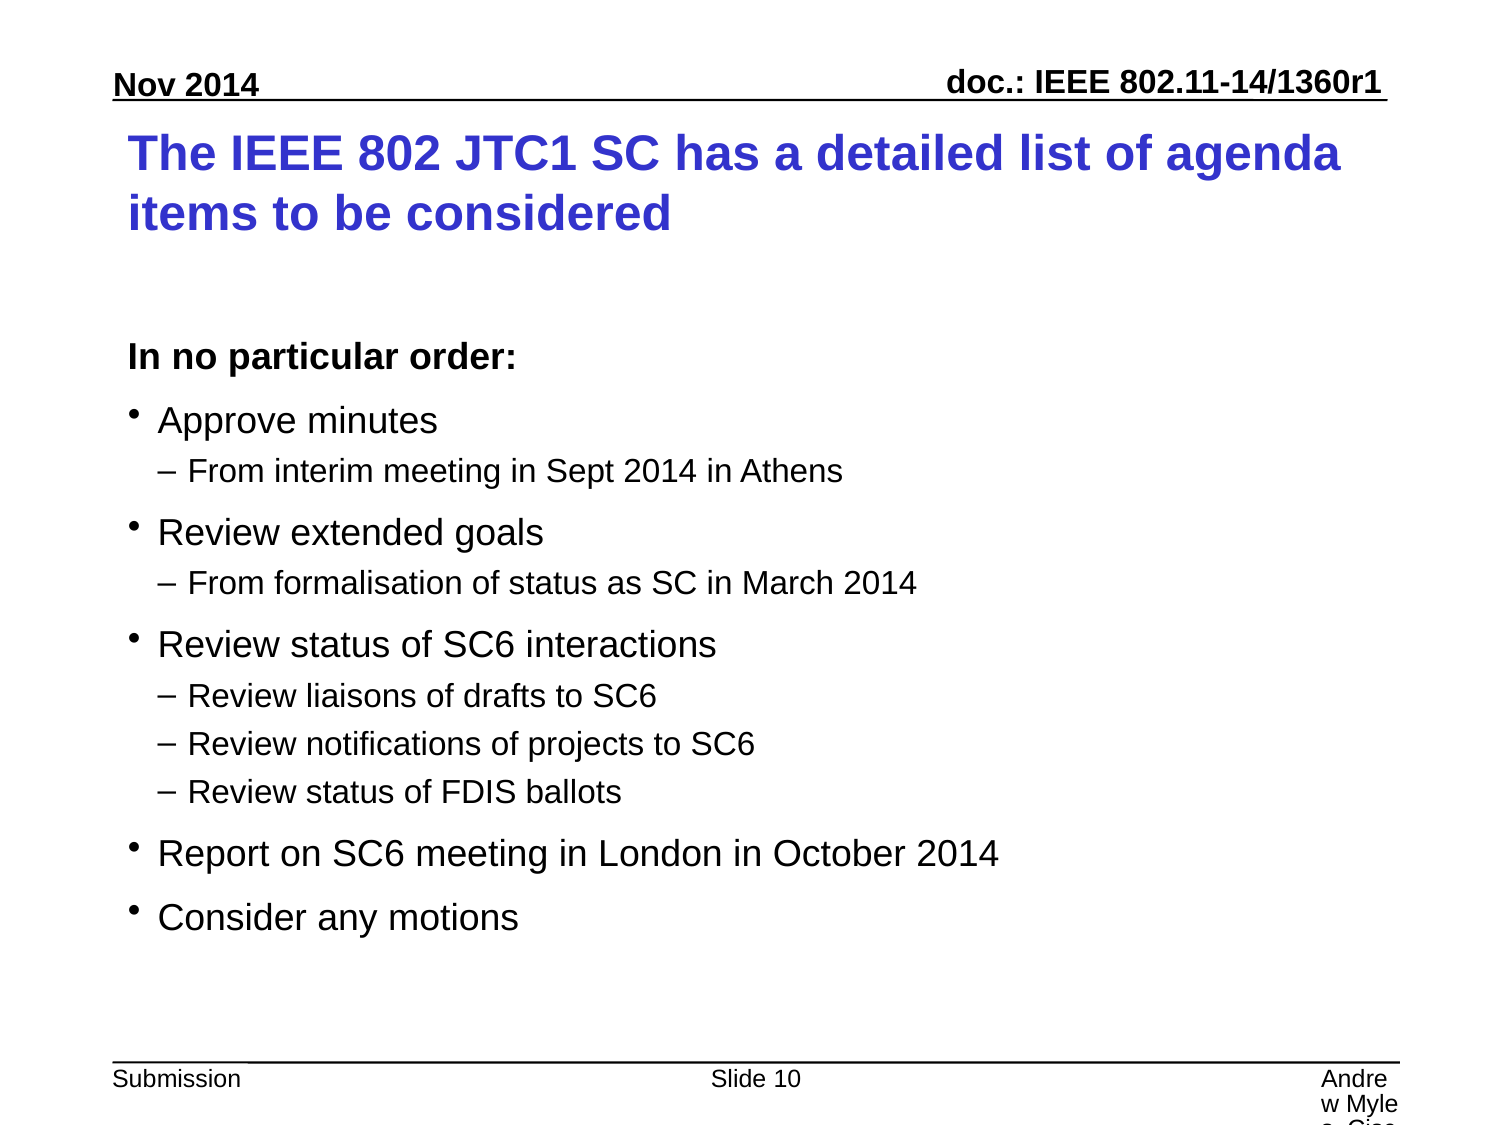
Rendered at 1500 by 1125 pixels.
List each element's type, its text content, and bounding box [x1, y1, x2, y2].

list In no particular order: Approve minutes From interim meeting in Sept 2014 in Athens Review extended goals From formalisation of status as SC in March 2014 Review status of SC6 interactions Review liaisons of drafts to SC6 Review notifications of projects to SC6 Review status of FDIS ballots Report on SC6 meeting in London in October 2014 Consider any motions [112, 324, 1388, 1000]
title The IEEE 802 JTC1 SC has a detailed list of agenda items to be considered [112, 112, 1388, 288]
footer Andrew Myles, Cisco [1320, 1061, 1402, 1093]
slide_number Slide 10 [709, 1061, 803, 1093]
